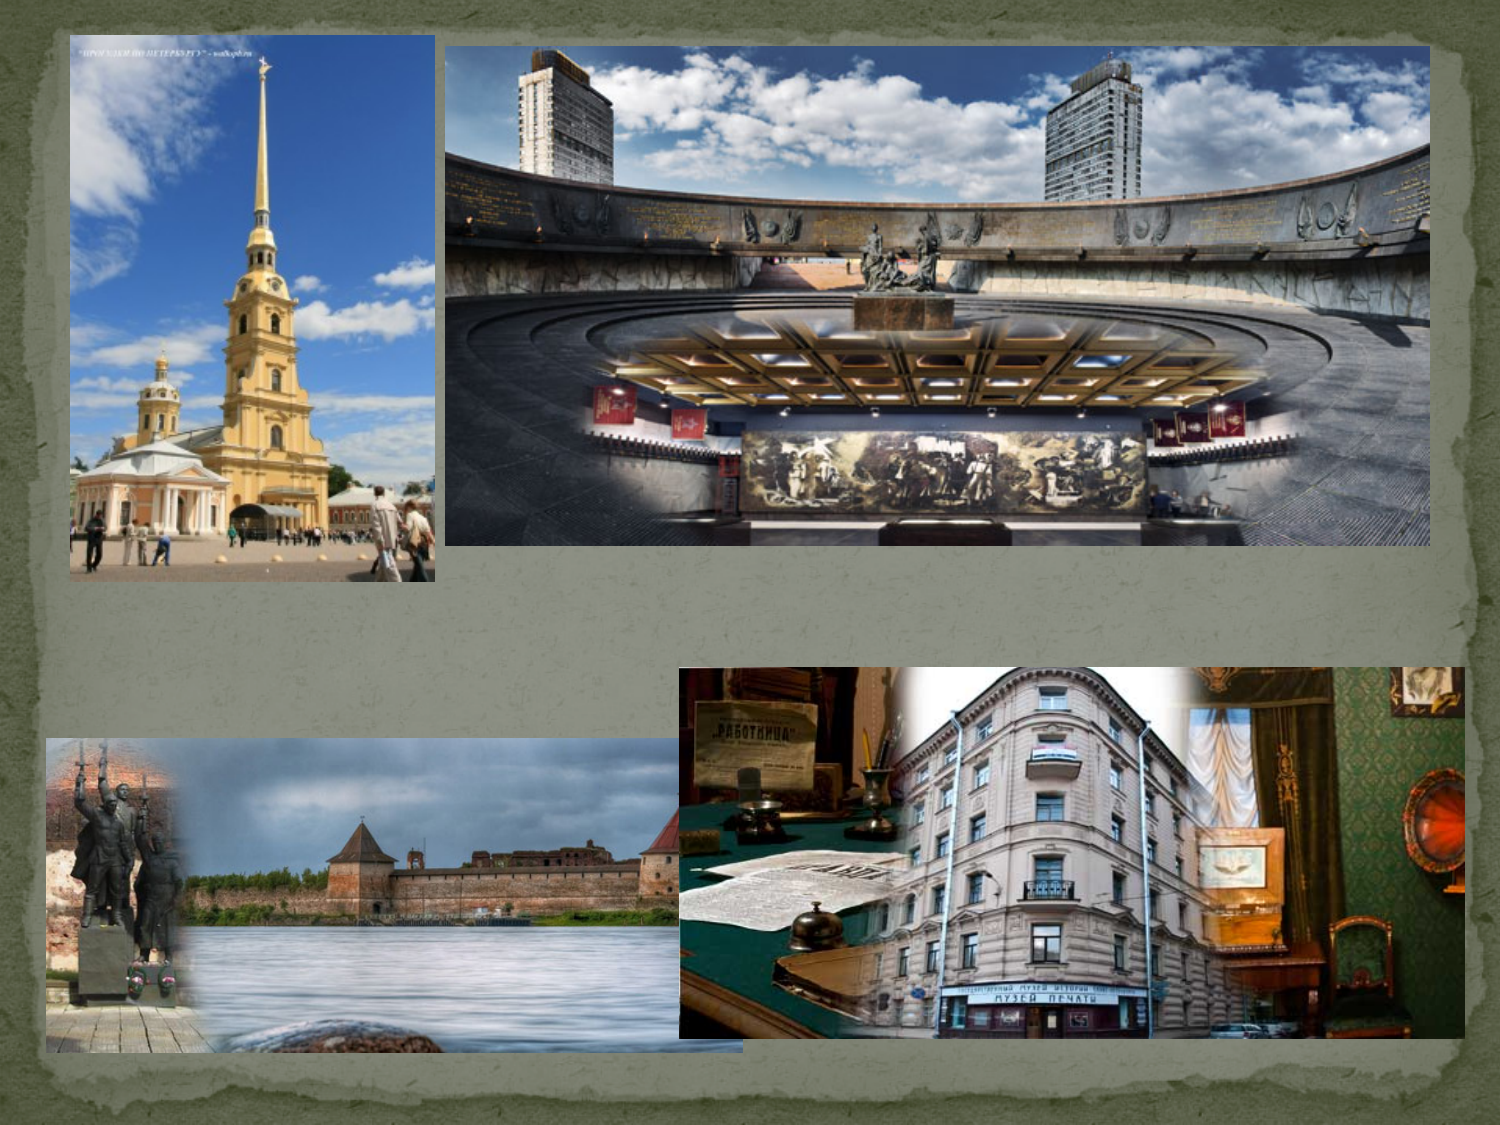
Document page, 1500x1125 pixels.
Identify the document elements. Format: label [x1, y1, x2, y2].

picture [70, 34, 435, 583]
picture [445, 46, 1430, 546]
picture [46, 667, 1466, 1053]
